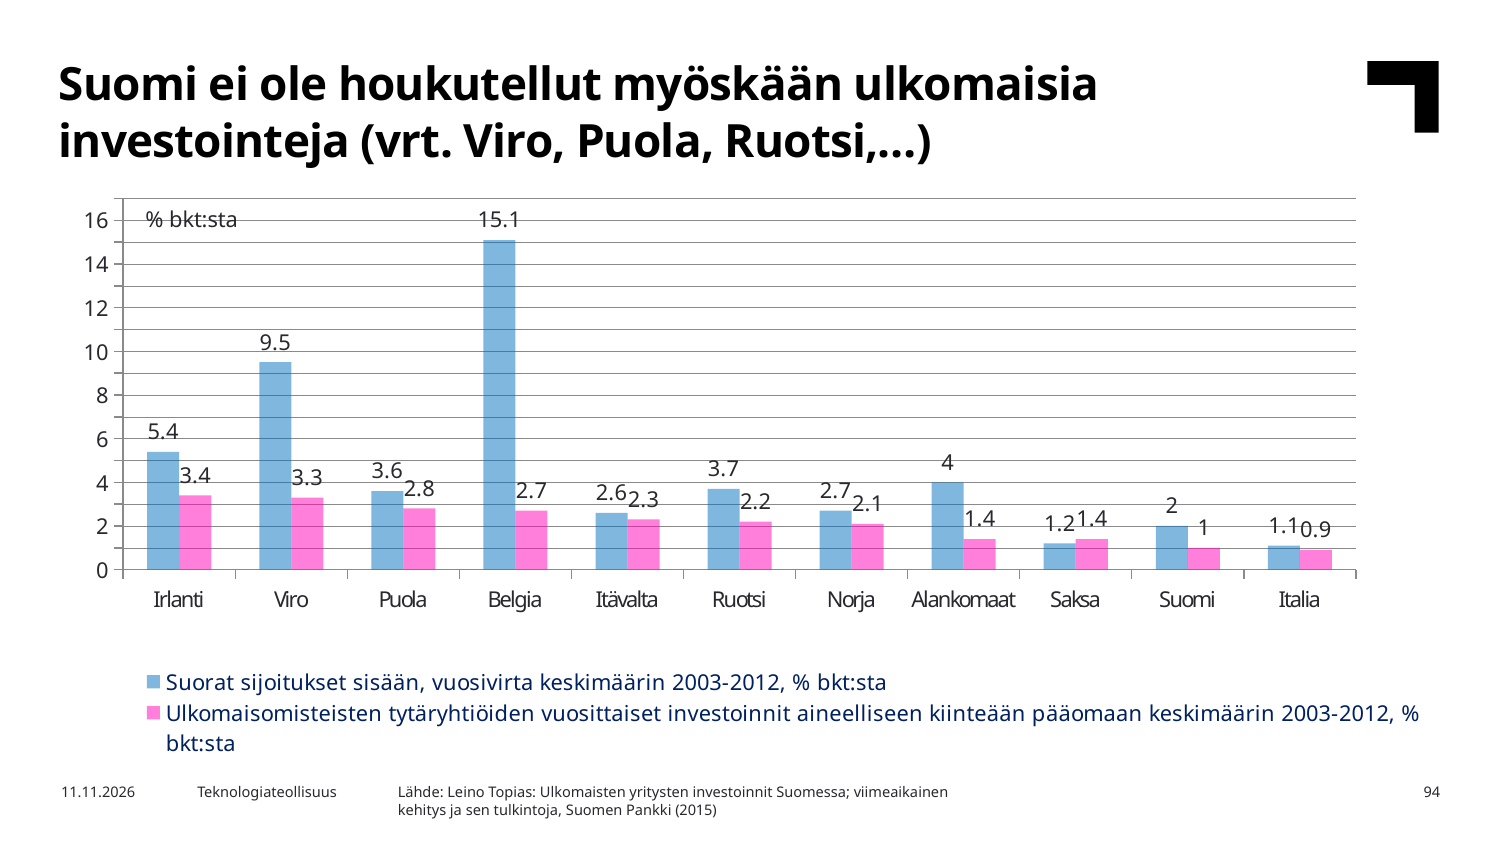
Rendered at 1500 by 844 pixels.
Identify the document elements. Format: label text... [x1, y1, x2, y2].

footer Teknologiateollisuus [182, 775, 382, 803]
chart [62, 180, 1440, 763]
list Lähde: Leino Topias: Ulkomaisten yritysten investoinnit Suomessa; viimeaikainen kehitys ja sen tulkintoja, Suomen Pankki (2015) [382, 775, 1112, 826]
slide_number 94 [1313, 775, 1456, 803]
list Suomi ei ole houkutellut myöskään ulkomaisia investointeja (vrt. Viro, Puola, Ruotsi,…) [41, 46, 1353, 153]
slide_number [46, 775, 182, 803]
